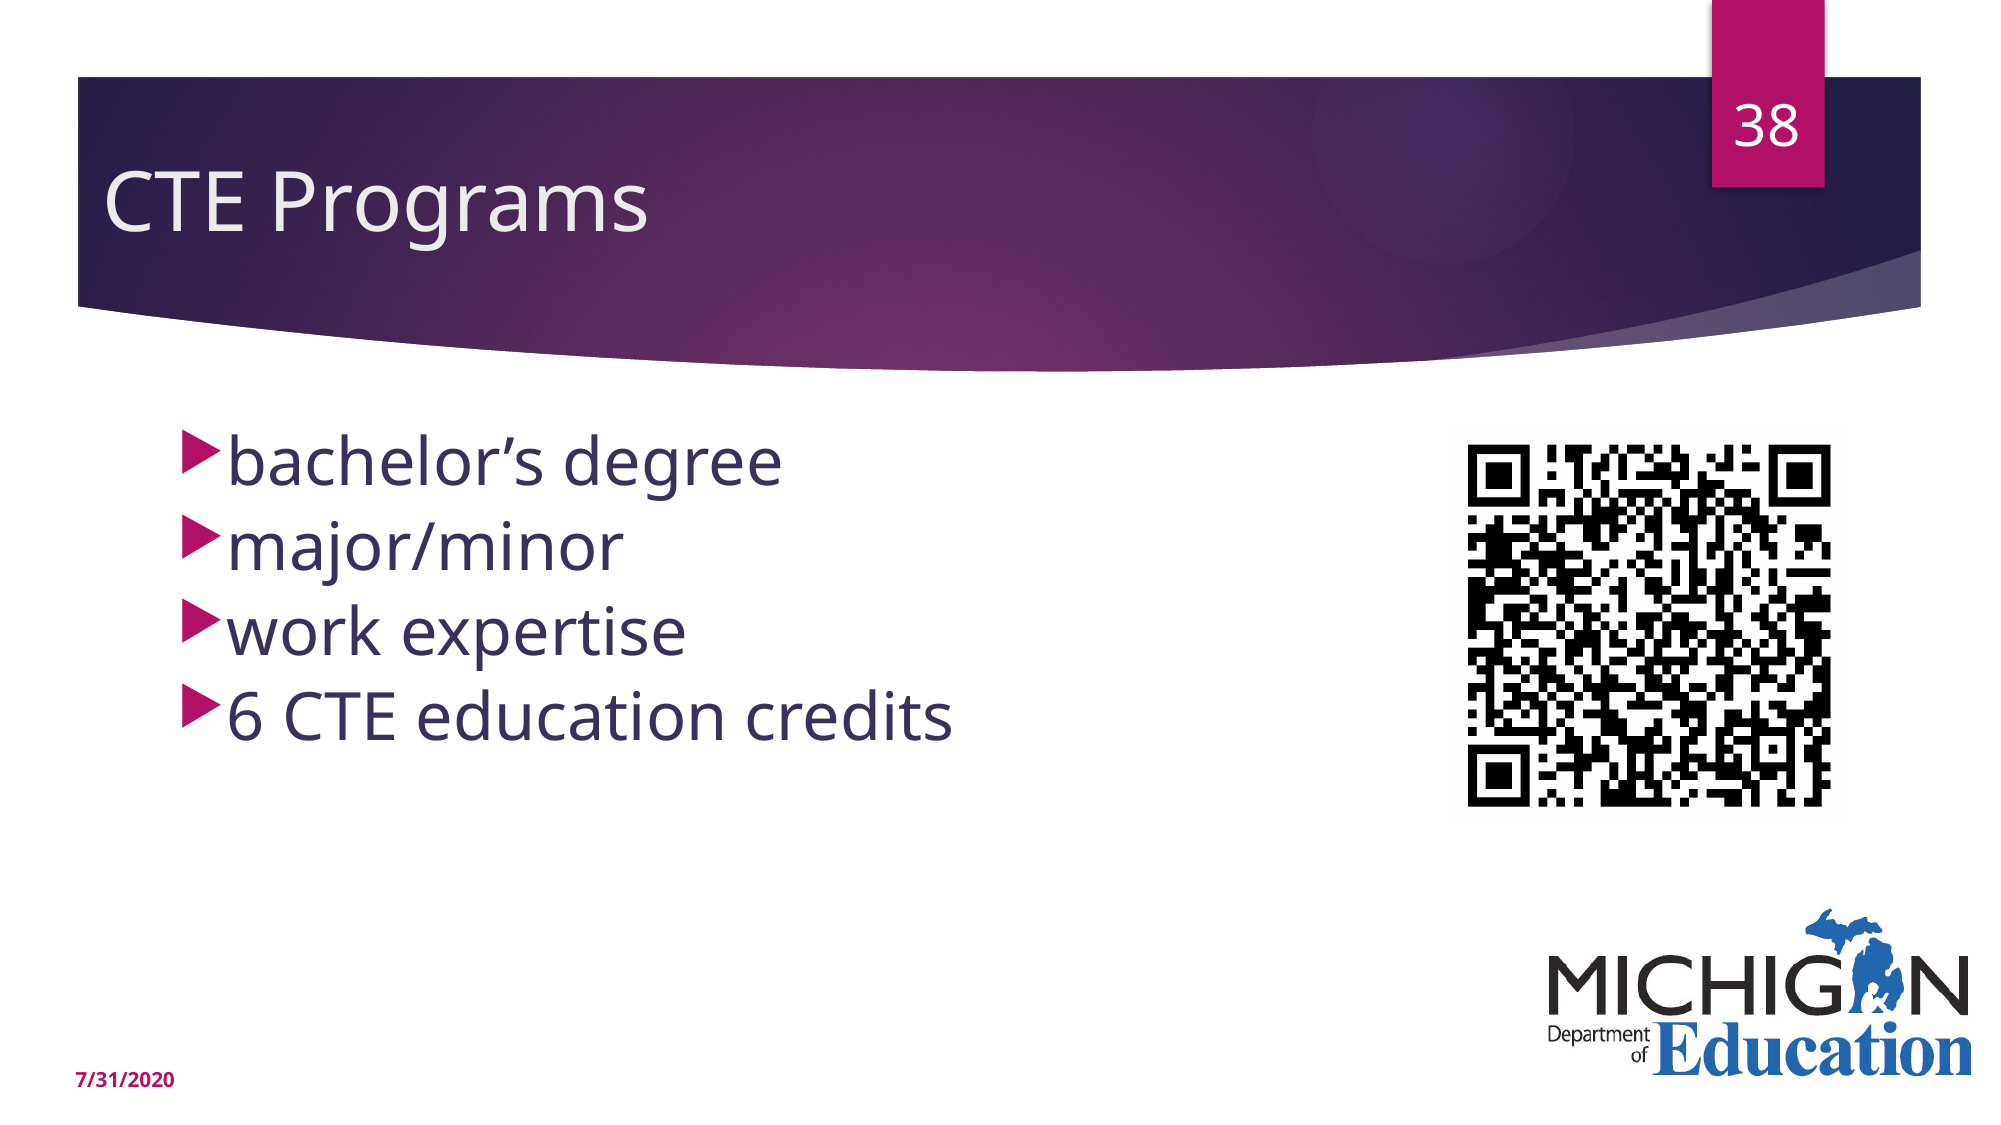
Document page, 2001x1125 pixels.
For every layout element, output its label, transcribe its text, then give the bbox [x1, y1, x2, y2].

picture [1449, 426, 1848, 825]
picture [1542, 904, 1974, 1082]
title CTE Programs [87, 121, 1627, 276]
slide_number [27, 1053, 190, 1104]
list bachelor’s degree major/minor work expertise 6 CTE education credits [87, 427, 1944, 1026]
slide_number 38 [1698, 48, 1836, 175]
